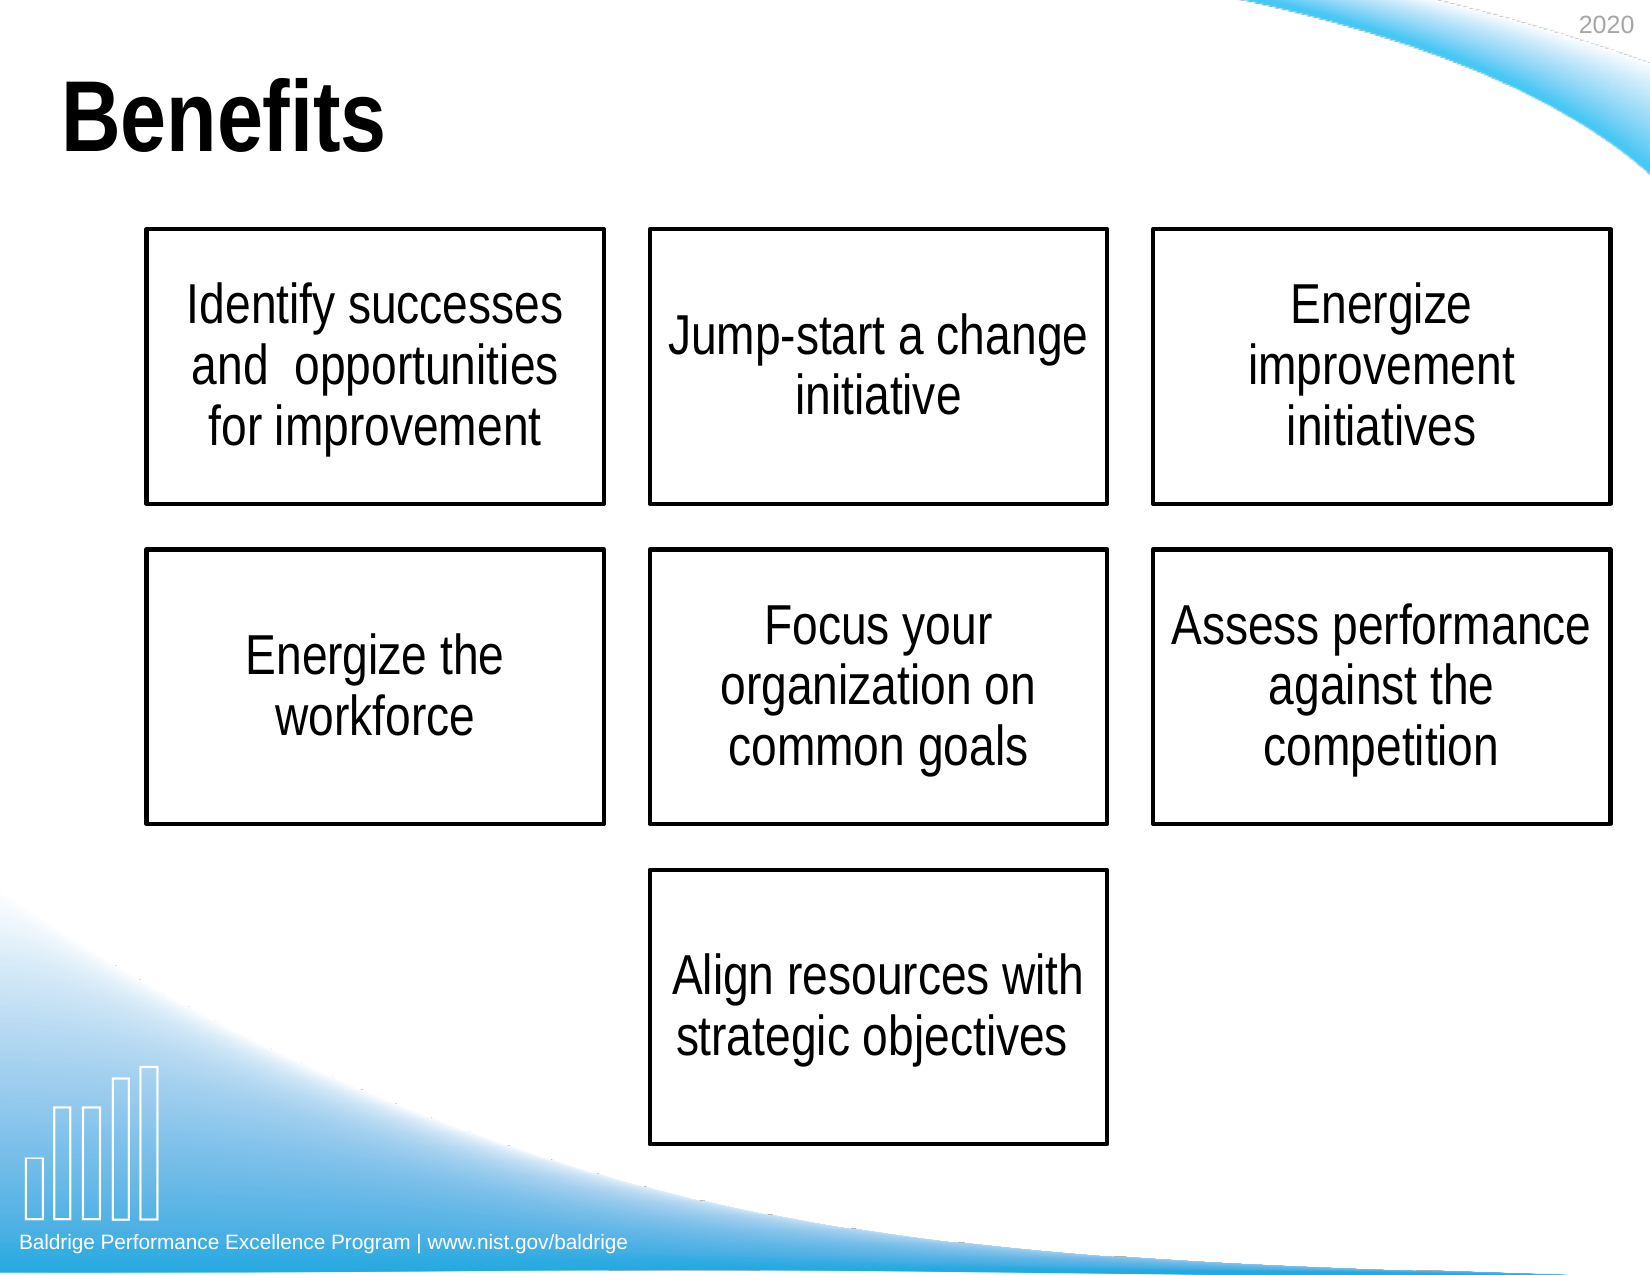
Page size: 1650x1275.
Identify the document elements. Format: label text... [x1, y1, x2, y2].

title Benefits [46, 61, 1506, 186]
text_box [146, 141, 1611, 1232]
